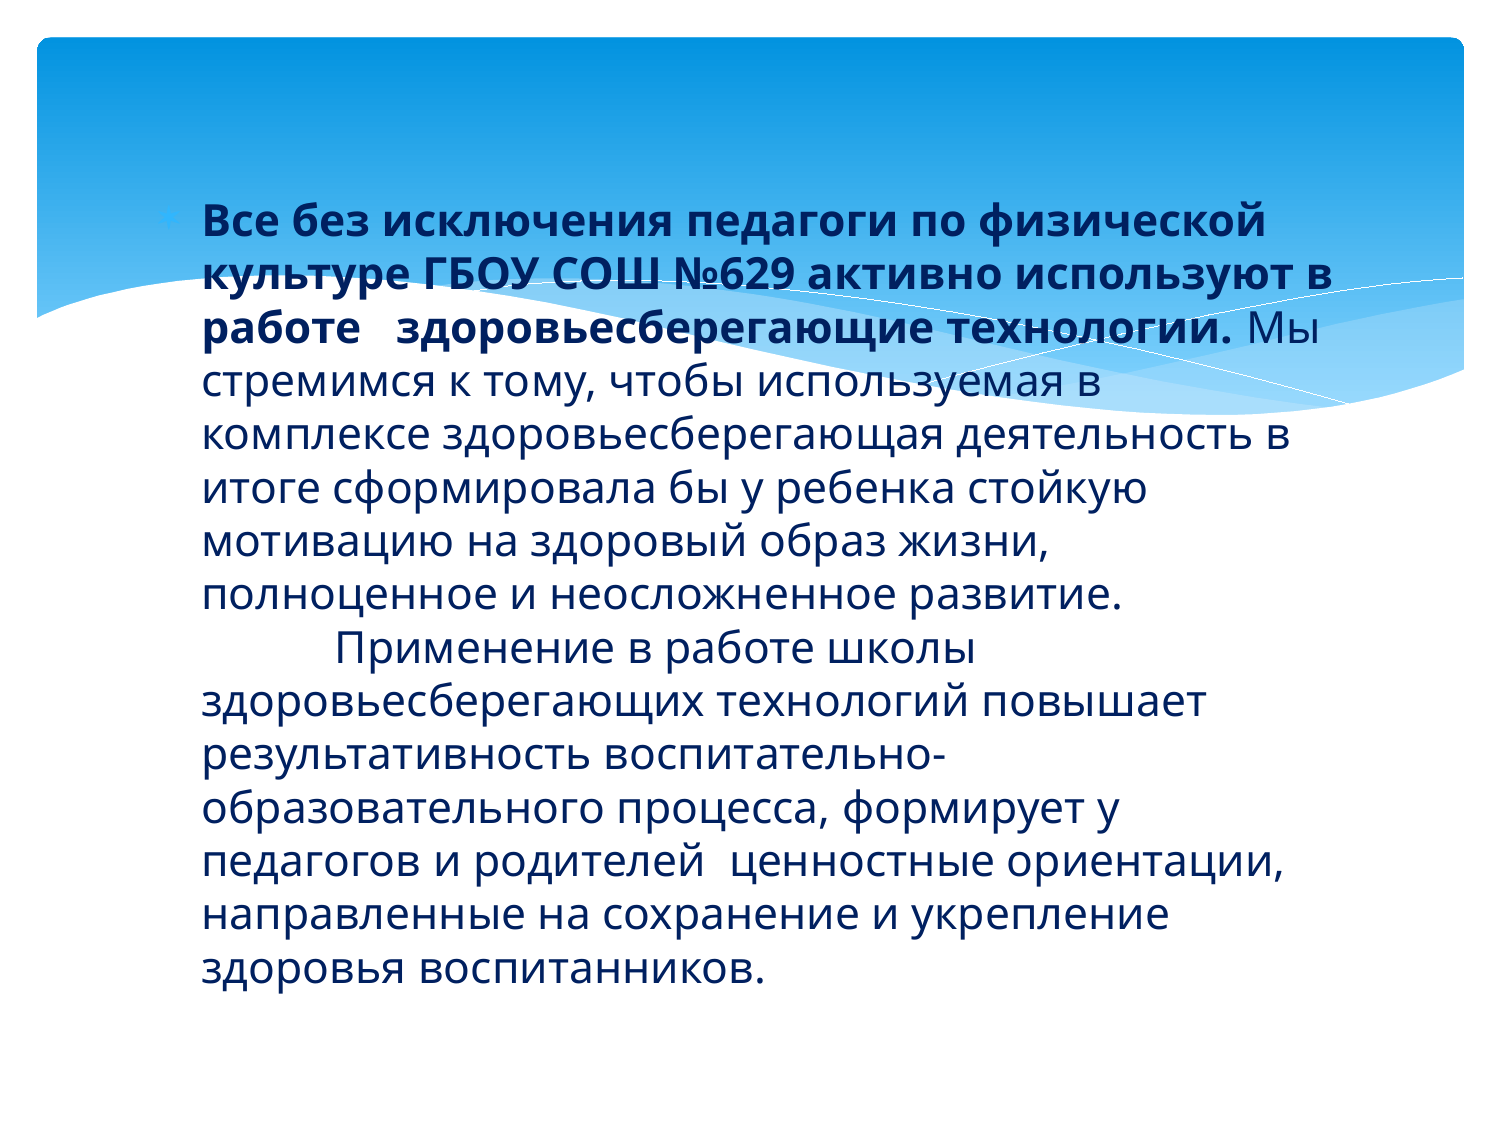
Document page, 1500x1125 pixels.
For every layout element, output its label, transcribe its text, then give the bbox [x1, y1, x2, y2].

list Все без исключения педагоги по физической культуре ГБОУ СОШ №629 активно используют в работе здоровьесберегающие технологии. Мы стремимся к тому, чтобы используемая в комплексе здоровьесберегающая деятельность в итоге сформировала бы у ребенка стойкую мотивацию на здоровый образ жизни, полноценное и неосложненное развитие. Применение в работе школы здоровьесберегающих технологий повышает результативность воспитательно-образовательного процесса, формирует у педагогов и родителей ценностные ориентации, направленные на сохранение и укрепление здоровья воспитанников. [143, 184, 1359, 1005]
